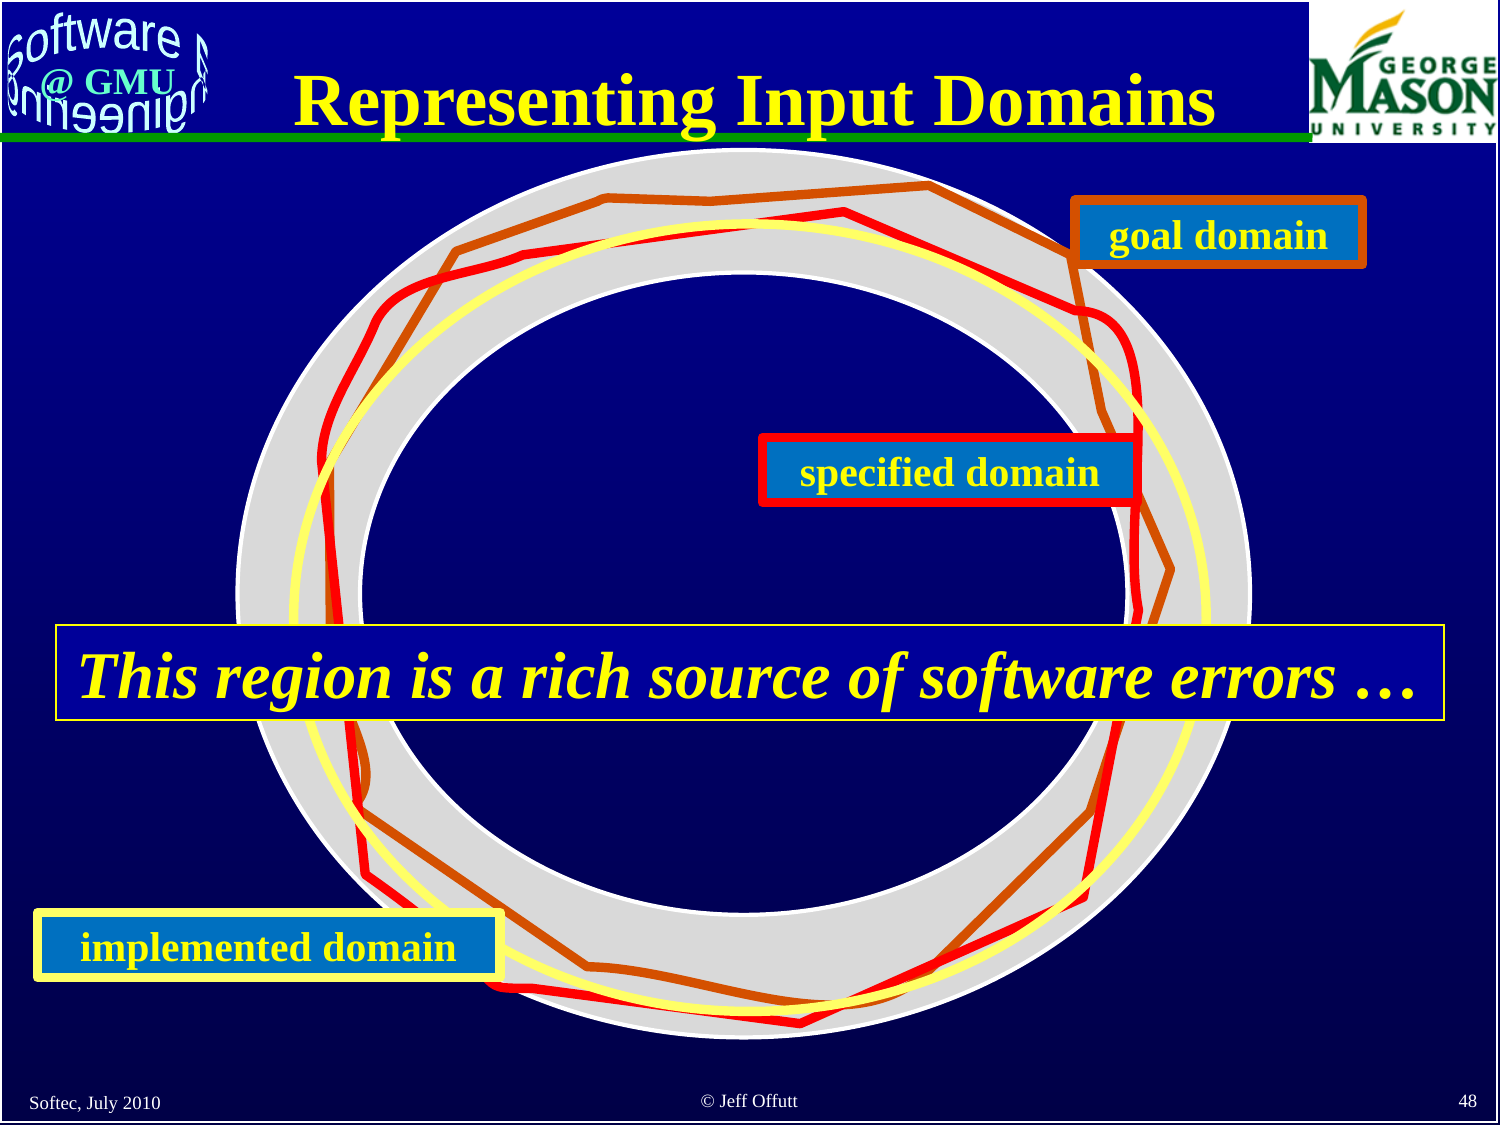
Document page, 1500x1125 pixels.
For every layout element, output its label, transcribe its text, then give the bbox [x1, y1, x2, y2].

text_box [758, 209, 1140, 408]
picture [1309, 2, 1498, 143]
text_box [483, 951, 848, 1026]
text_box [357, 823, 442, 912]
text_box [235, 186, 877, 624]
text_box [291, 221, 1209, 624]
title Representing Input Domains [186, 15, 1325, 186]
text_box [256, 720, 411, 912]
text_box [937, 186, 1069, 251]
text_box [513, 720, 1232, 1040]
slide_number 48 [1179, 1082, 1493, 1119]
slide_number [13, 1081, 451, 1123]
text_box [307, 720, 1193, 1014]
text_box [438, 186, 1084, 309]
text_box [845, 991, 905, 1007]
text_box implemented domain [37, 912, 500, 978]
text_box [319, 241, 605, 476]
text_box goal domain [1074, 200, 1363, 265]
text_box [1061, 886, 1088, 910]
footer © Jeff Offutt [511, 1083, 987, 1119]
text_box [1075, 265, 1253, 624]
text_box This region is a rich source of software errors … [56, 624, 1444, 720]
text_box specified domain [762, 437, 1138, 503]
